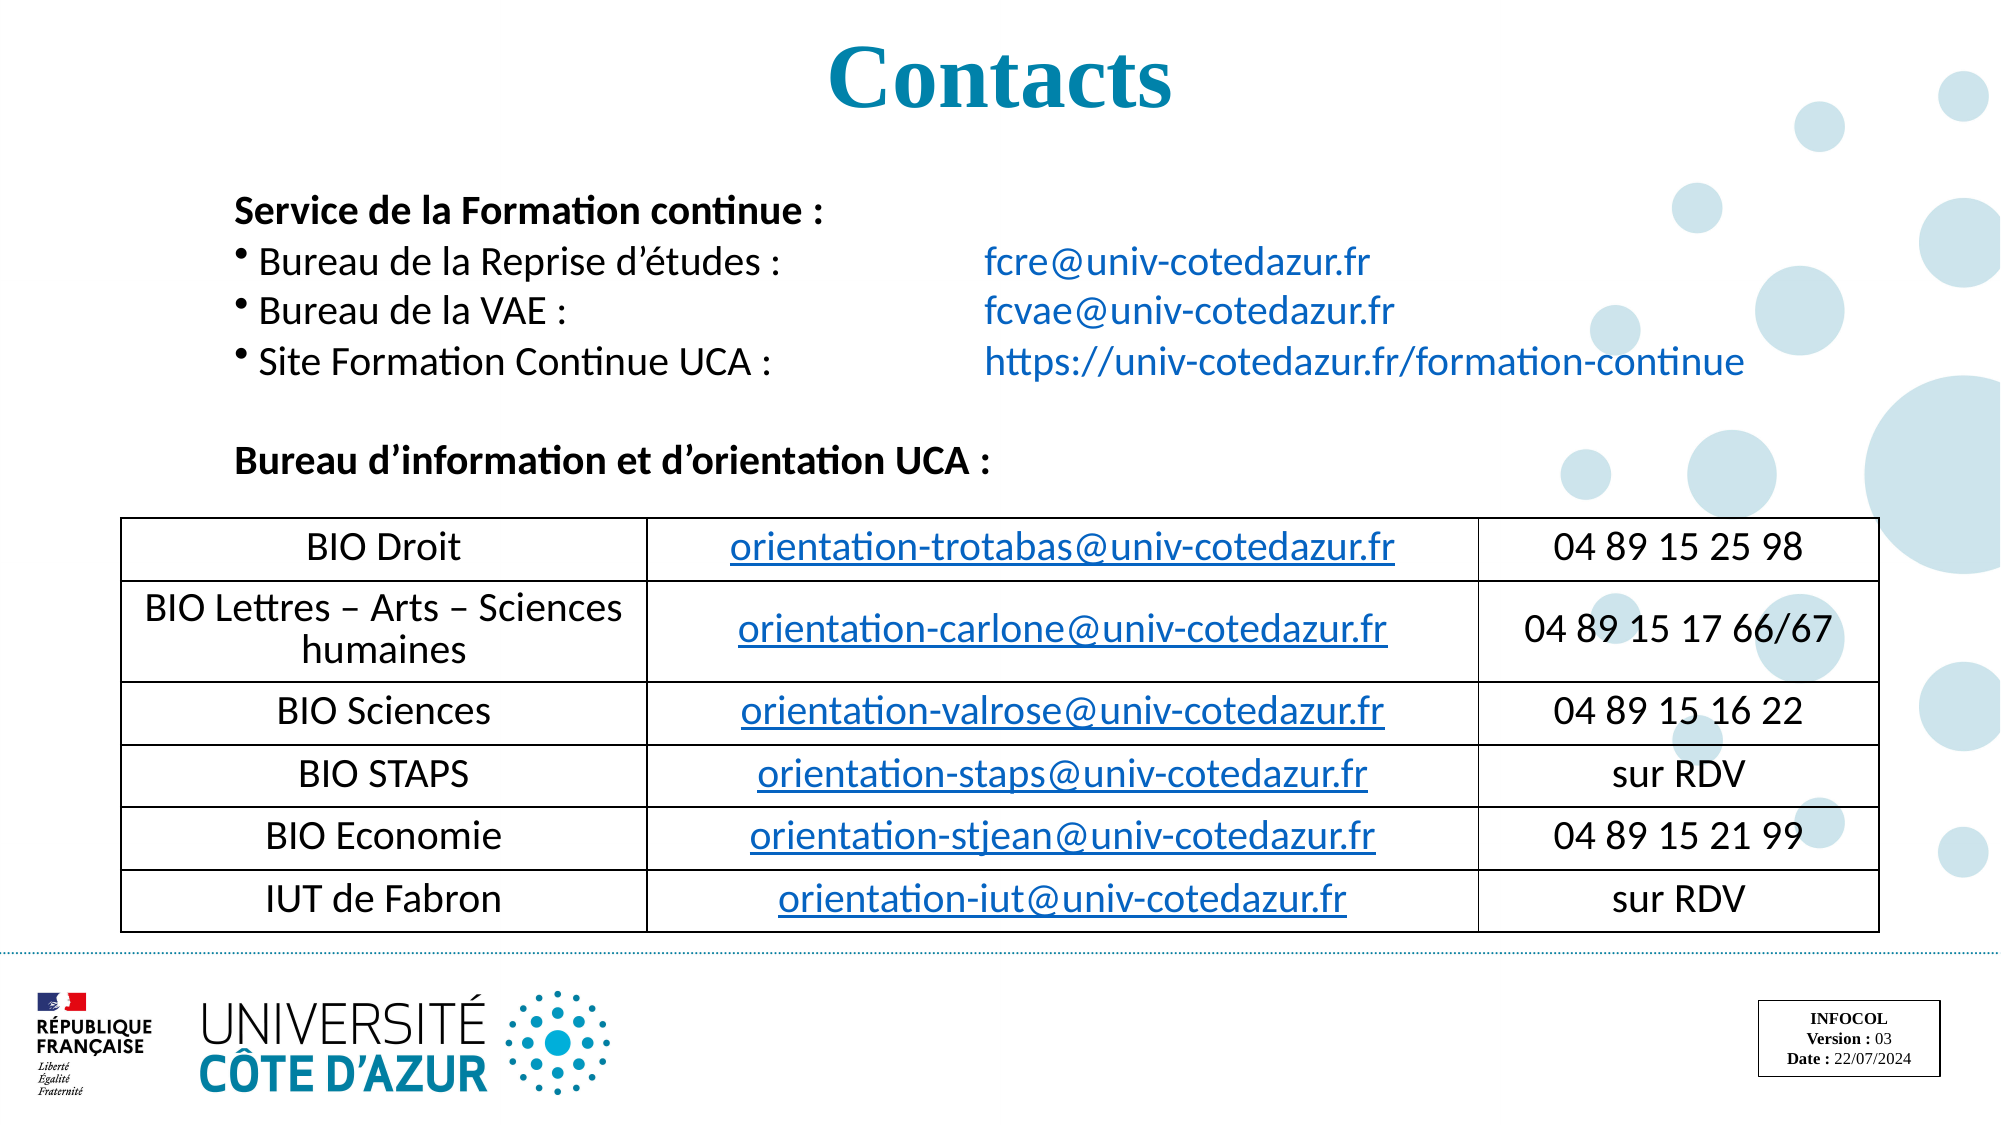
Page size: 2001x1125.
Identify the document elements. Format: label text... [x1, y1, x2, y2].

table_header BIO Droit [122, 519, 646, 580]
table_cell BIO Sciences [122, 683, 646, 744]
table_cell 04 89 15 21 99 [1479, 808, 1878, 869]
text_box INFOCOL Version : 03 Date : 22/07/2024 [1758, 1000, 1941, 1077]
table_header 04 89 15 25 98 [1479, 519, 1878, 580]
table_cell orientation-iut@univ-cotedazur.fr [648, 871, 1478, 931]
text_box Service de la Formation continue : Bureau de la Reprise d’études : fcre@univ-cotedazur.fr Bureau de la VAE : fcvae@univ-cotedazur.fr Site Formation Continue UCA : https://univ-cotedazur.fr/formation-continue Bureau d’information et d’orientation UCA : [219, 175, 1781, 517]
table_cell IUT de Fabron [122, 871, 646, 931]
table_cell BIO Lettres – Arts – Sciences humaines [122, 582, 646, 681]
table_header orientation-trotabas@univ-cotedazur.fr [648, 519, 1478, 580]
table_cell BIO Economie [122, 808, 646, 869]
picture [0, 0, 2001, 1125]
table_cell orientation-staps@univ-cotedazur.fr [648, 746, 1478, 806]
table_cell 04 89 15 17 66/67 [1479, 582, 1878, 681]
table_cell orientation-carlone@univ-cotedazur.fr [648, 582, 1478, 681]
table_cell sur RDV [1479, 871, 1878, 931]
table_cell 04 89 15 16 22 [1479, 683, 1878, 744]
table_cell orientation-stjean@univ-cotedazur.fr [648, 808, 1478, 869]
table_cell orientation-valrose@univ-cotedazur.fr [648, 683, 1478, 744]
table_cell BIO STAPS [122, 746, 646, 806]
title Contacts [137, 0, 1863, 156]
table_cell sur RDV [1479, 746, 1878, 806]
